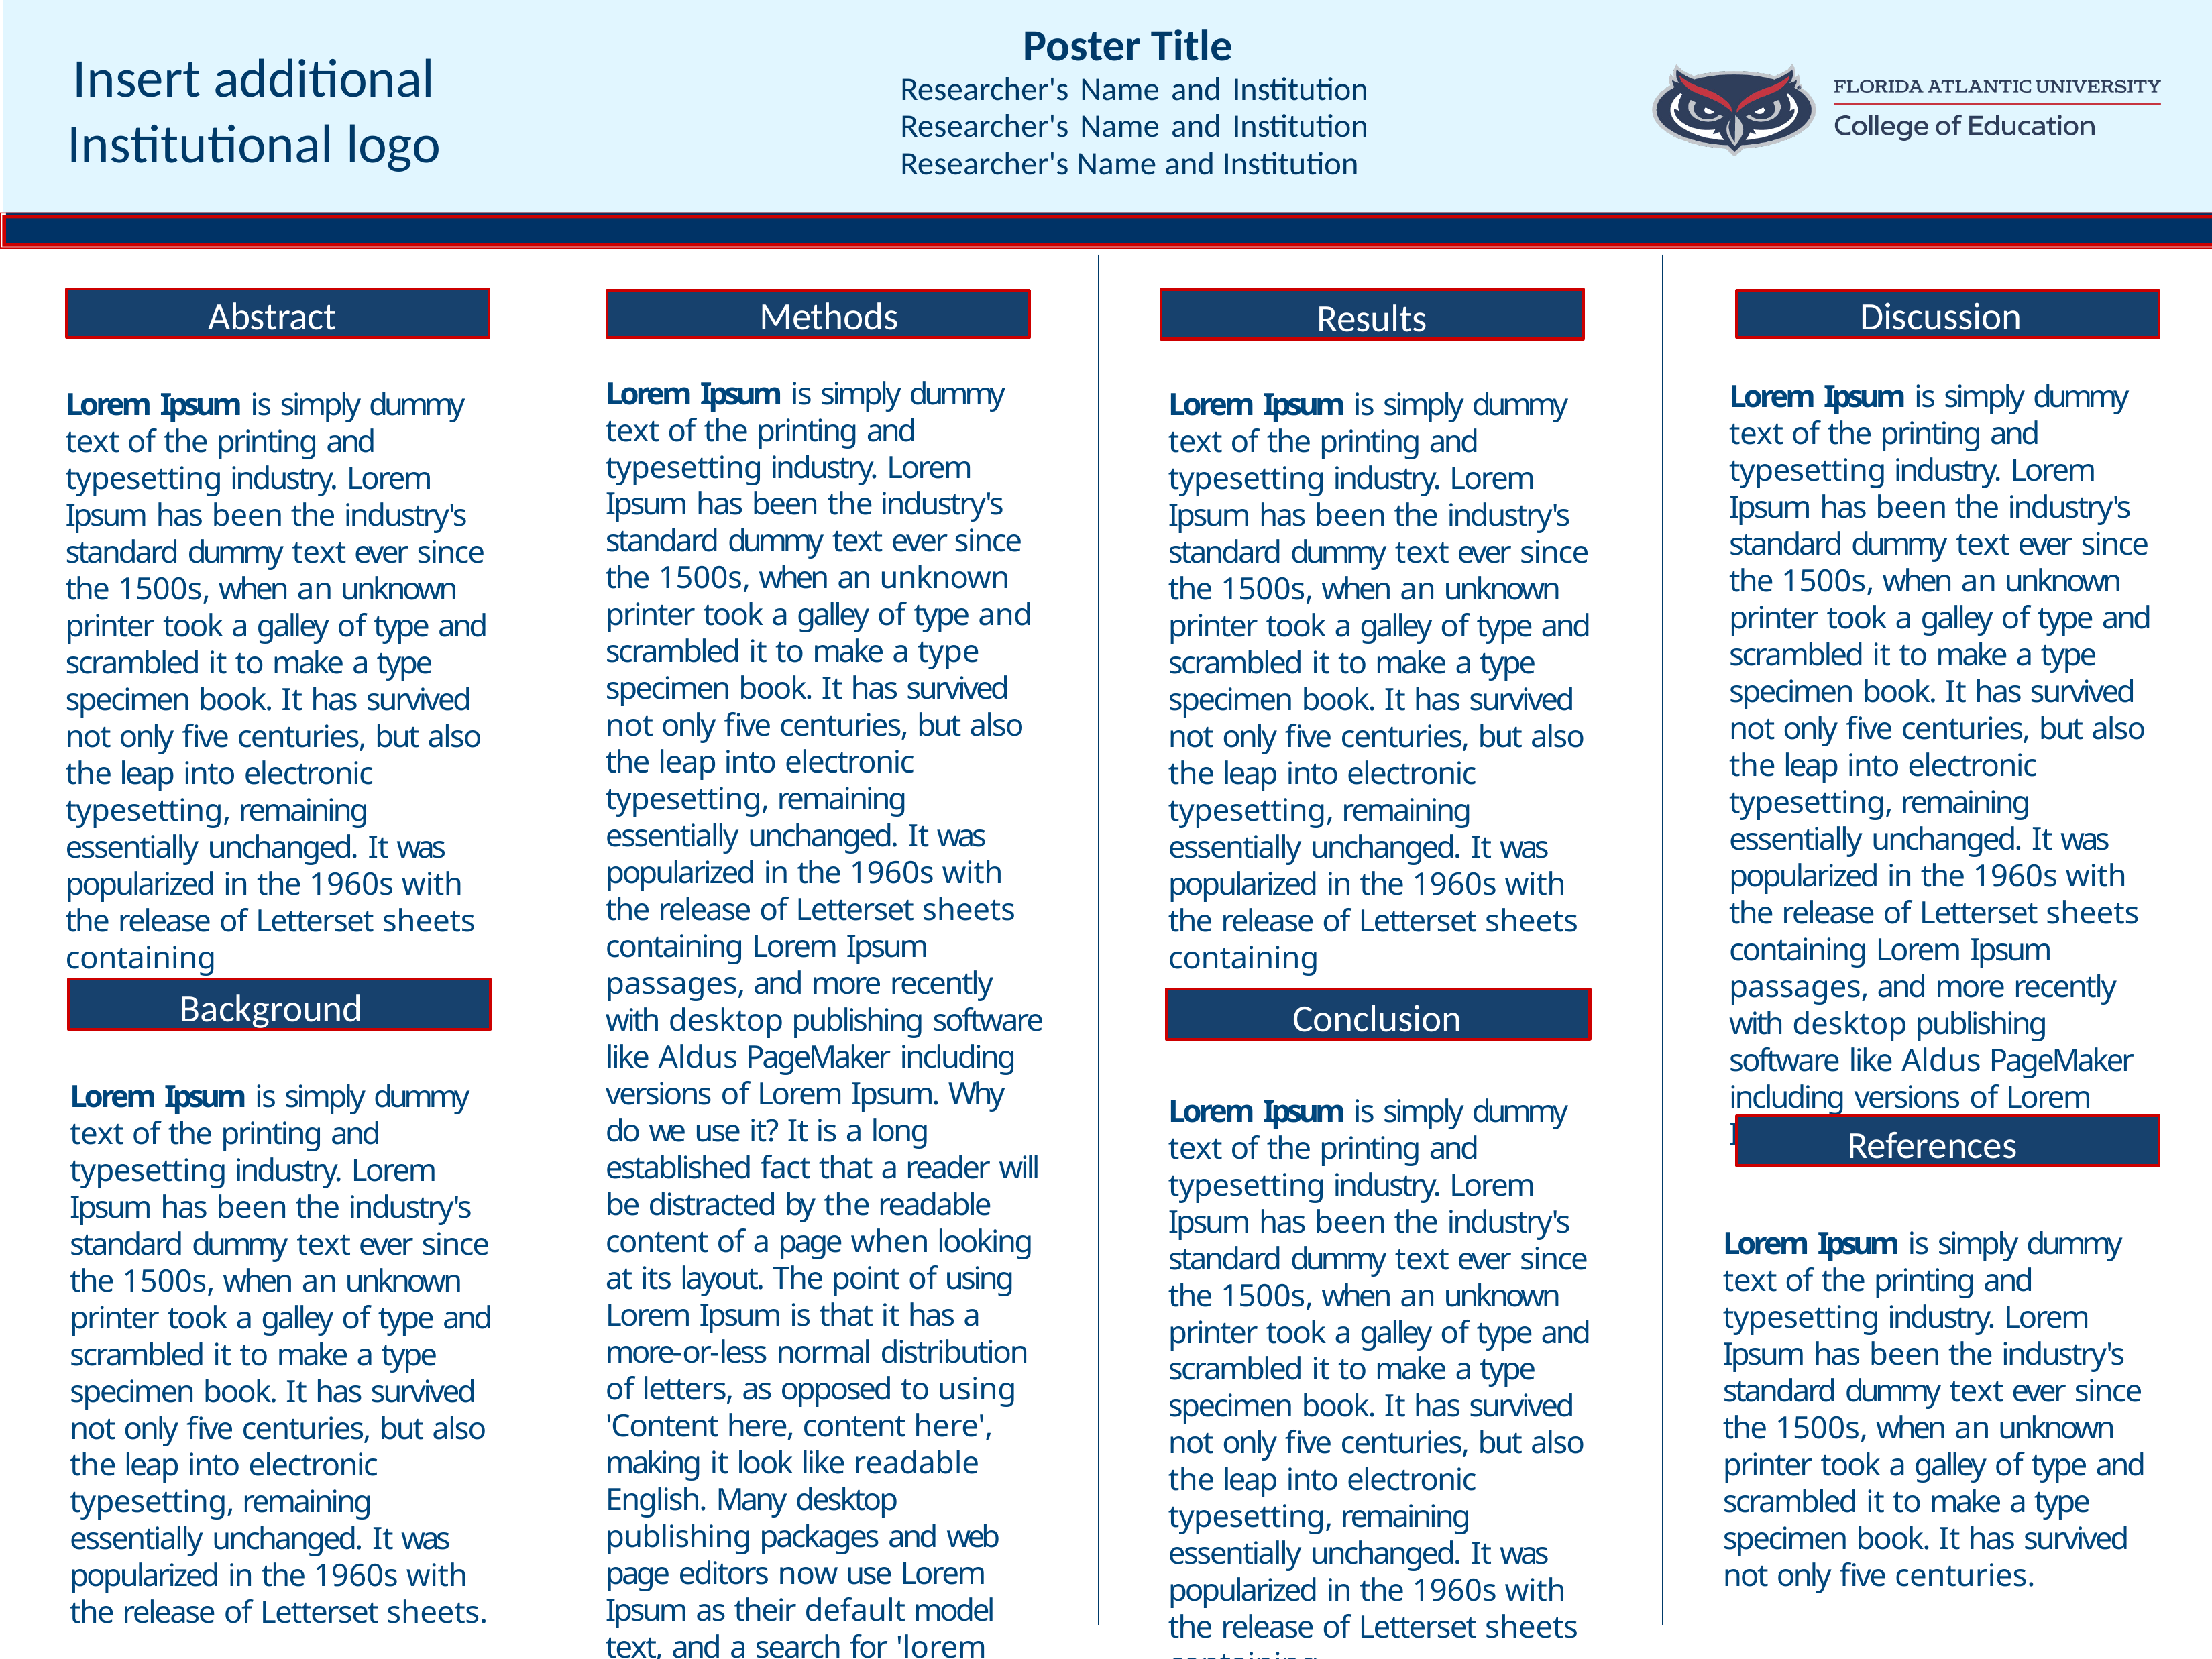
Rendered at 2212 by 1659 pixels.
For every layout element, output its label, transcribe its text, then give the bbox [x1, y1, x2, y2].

text_box Lorem Ipsum is simply dummy text of the printing and typesetting industry. Lorem Ipsum has been the industry's standard dummy text ever since the 1500s, when an unknown printer took a galley of type and scrambled it to make a type specimen book. It has survived not only five centuries, but also the leap into electronic typesetting, remaining essentially unchanged. It was popularized in the 1960s with the release of Letterset sheets containing [1166, 1631, 1605, 1659]
text_box Lorem Ipsum is simply dummy text of the printing and typesetting industry. Lorem Ipsum has been the industry's standard dummy text ever since the 1500s, when an unknown printer took a galley of type and scrambled it to make a type specimen book. It has survived not only five centuries, but also the leap into electronic typesetting, remaining essentially unchanged. It was popularized in the 1960s with the release of Letterset sheets containing [64, 383, 502, 975]
text_box Abstract [66, 288, 490, 338]
text_box Lorem Ipsum is simply dummy text of the printing and typesetting industry. Lorem Ipsum has been the industry's standard dummy text ever since the 1500s, when an unknown printer took a galley of type and scrambled it to make a type specimen book. It has survived not only five centuries, but also the leap into electronic typesetting, remaining essentially unchanged. It was popularized in the 1960s with the release of Letterset sheets containing Lorem Ipsum passages, and more recently with desktop publishing software like Aldus PageMaker including versions of Lorem Ipsum. Why do we use it? It is a long established fact that a reader will be distracted by the readable content of a page when looking at its layout. The point of using Lorem Ipsum is that it has a more-or-less normal distribution of letters, as opposed to using 'Content here, content here', making it look like readable English. Many desktop publishing packages and web page editors now use Lorem Ipsum as their default model text, and a search for 'lorem ipsum' will uncover [604, 1631, 1047, 1659]
text_box Background [68, 979, 491, 1030]
text_box Poster Title Researcher's Name and Institution Researcher's Name and Institution Researcher's Name and Institution [899, 15, 1369, 182]
text_box Discussion [1736, 290, 2160, 338]
text_box References [1736, 1115, 2160, 1166]
text_box Lorem Ipsum is simply dummy text of the printing and typesetting industry. Lorem Ipsum has been the industry's standard dummy text ever since the 1500s, when an unknown printer took a galley of type and scrambled it to make a type specimen book. It has survived not only five centuries, but also the leap into electronic typesetting, remaining essentially unchanged. It was popularized in the 1960s with the release of Letterset sheets containing Lorem Ipsum passages, and more recently with desktop publishing software like Aldus PageMaker including versions of Lorem Ipsum. [1728, 376, 2166, 1151]
text_box Lorem Ipsum is simply dummy text of the printing and typesetting industry. Lorem Ipsum has been the industry's standard dummy text ever since the 1500s, when an unknown printer took a galley of type and scrambled it to make a type specimen book. It has survived not only five centuries, but also the leap into electronic typesetting, remaining essentially unchanged. It was popularized in the 1960s with the release of Letterset sheets. [68, 1075, 506, 1629]
title Insert additional Institutional logo [66, 41, 446, 320]
picture [1652, 64, 2161, 156]
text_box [542, 254, 1663, 1625]
text_box Lorem Ipsum is simply dummy text of the printing and typesetting industry. Lorem Ipsum has been the industry's standard dummy text ever since the 1500s, when an unknown printer took a galley of type and scrambled it to make a type specimen book. It has survived not only five centuries. [1721, 1222, 2159, 1593]
